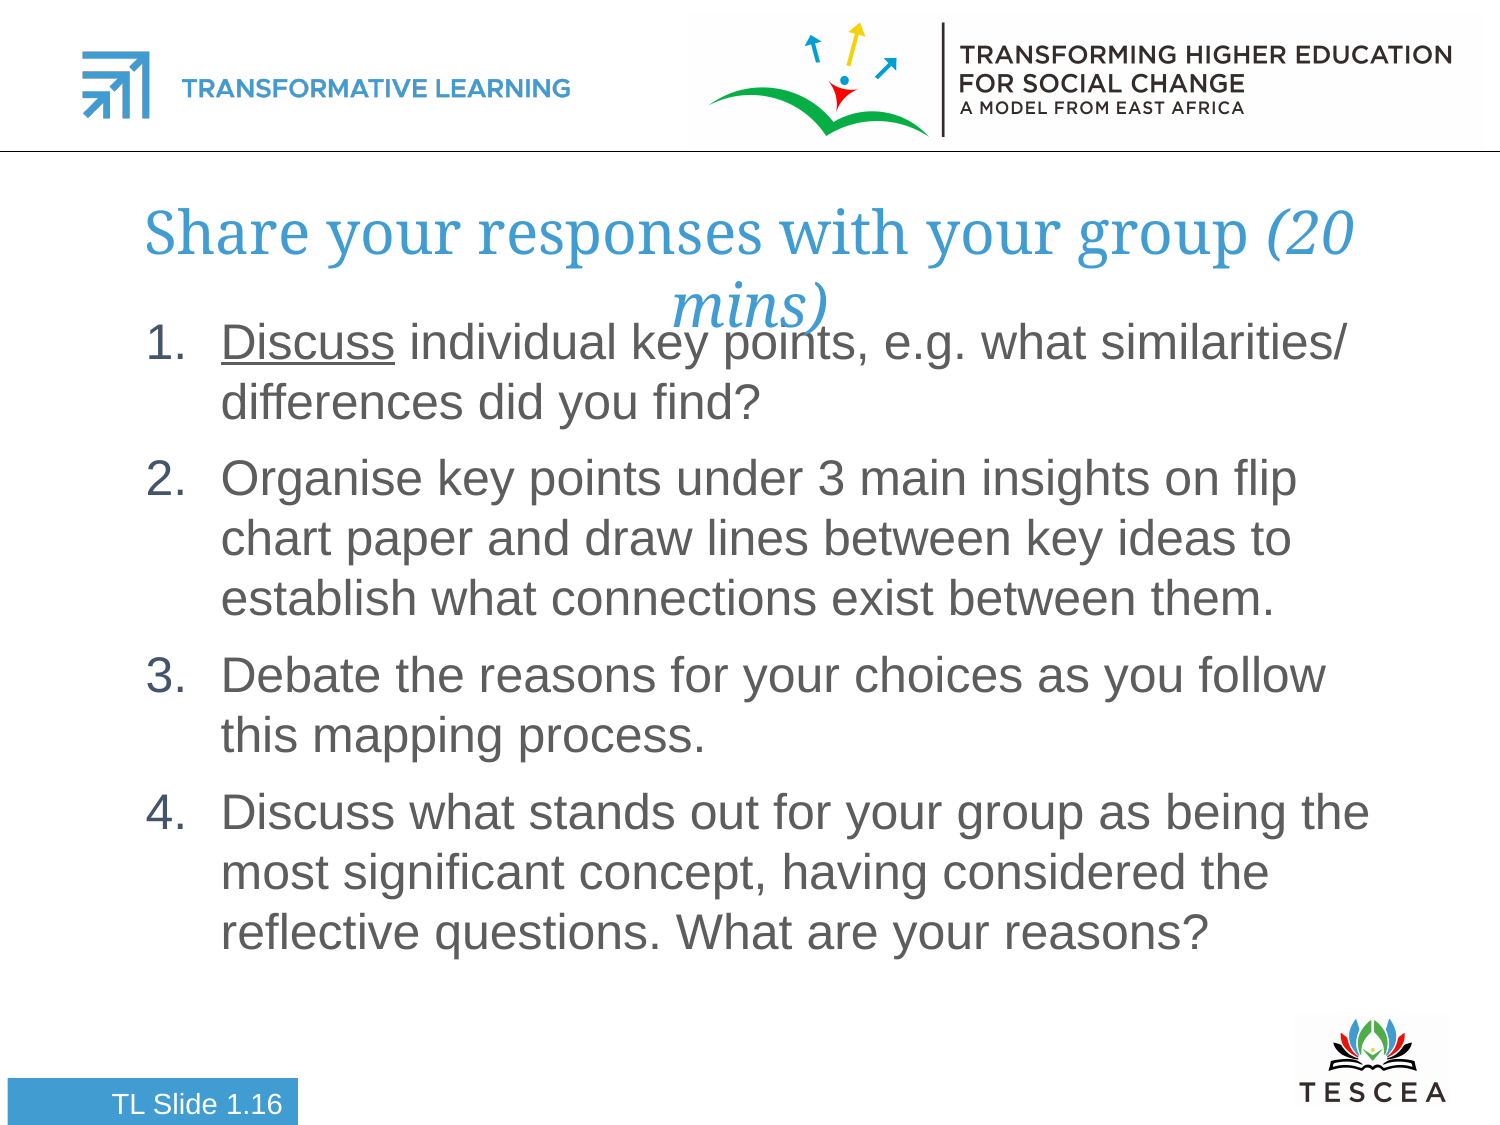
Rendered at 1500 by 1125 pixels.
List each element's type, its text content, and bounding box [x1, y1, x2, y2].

picture [1294, 1014, 1449, 1106]
picture [687, 13, 1485, 151]
text_box Share your responses with your group (20 mins) [72, 186, 1428, 347]
picture [56, 29, 586, 144]
list Discuss individual key points, e.g. what similarities/ differences did you find? Organise key points under 3 main insights on flip chart paper and draw lines between key ideas to establish what connections exist between them. Debate the reasons for your choices as you follow this mapping process. Discuss what stands out for your group as being the most significant concept, having considered the reflective questions. What are your reasons? [111, 347, 1389, 1005]
text_box TL Slide 1.16 [5, 1076, 300, 1125]
